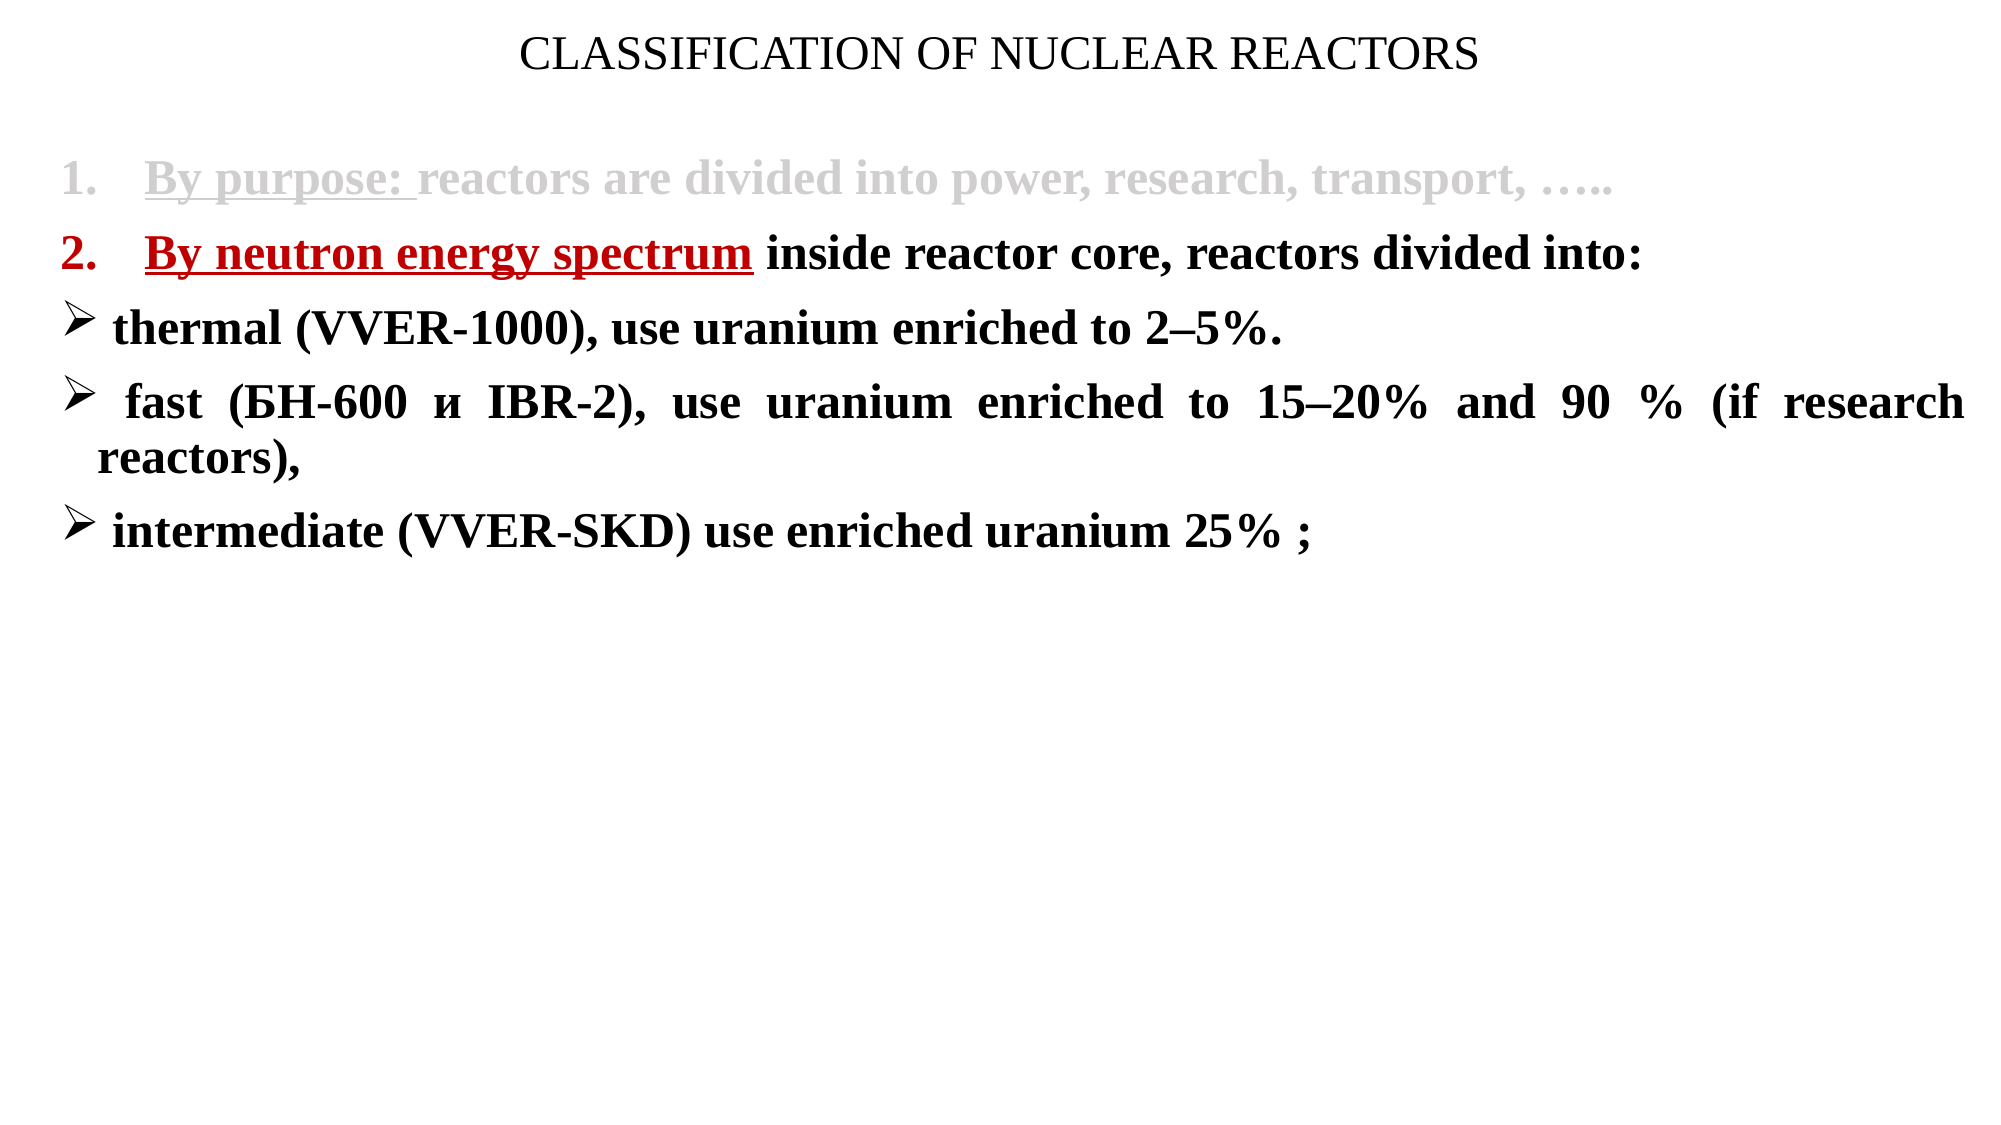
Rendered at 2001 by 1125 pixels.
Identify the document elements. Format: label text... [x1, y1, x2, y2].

title CLASSIFICATION OF NUCLEAR REACTORS [137, 20, 1863, 88]
list By purpose: reactors are divided into power, research, transport, ….. By neutron energy spectrum inside reactor core, reactors divided into: thermal (VVER-1000), use uranium enriched to 2–5%. fast (БН-600 и IBR-2), use uranium enriched to 15–20% and 90 % (if research reactors), intermediate (VVER-SKD) use enriched uranium 25% ; [45, 143, 1981, 1014]
